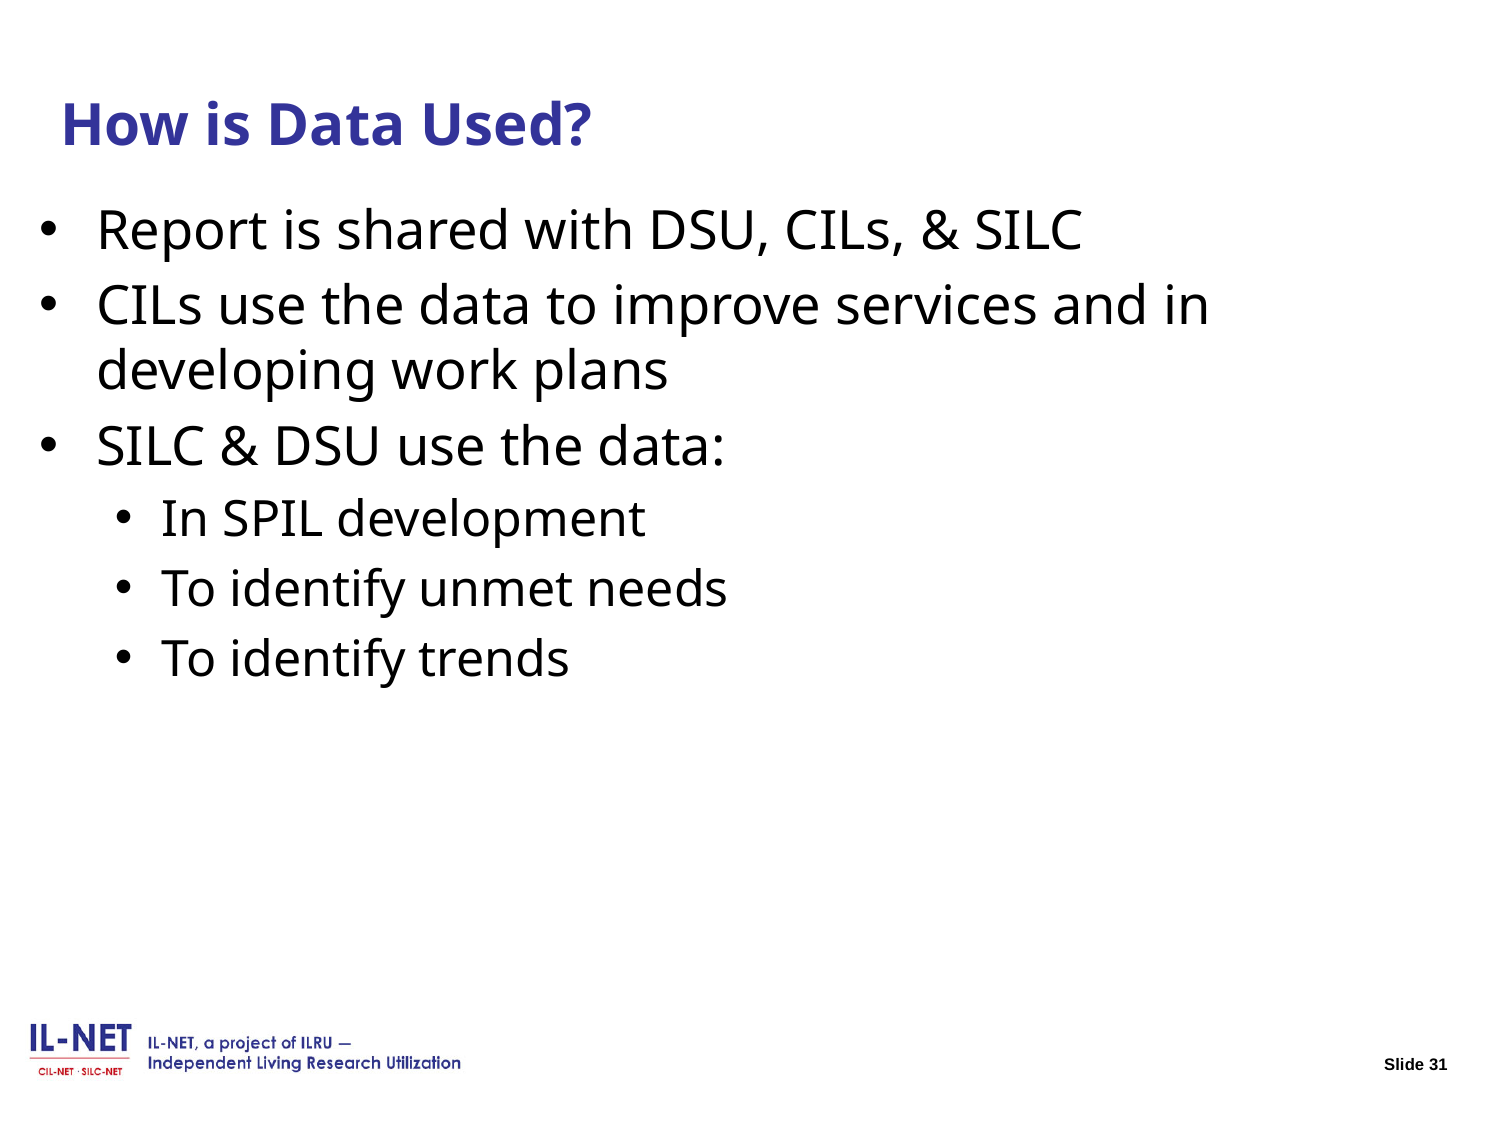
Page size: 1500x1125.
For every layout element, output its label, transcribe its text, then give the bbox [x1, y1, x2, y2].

list Report is shared with DSU, CILs, & SILC CILs use the data to improve services and in developing work plans SILC & DSU use the data: In SPIL development To identify unmet needs To identify trends [24, 187, 1438, 988]
title Slide 31 How is Data Used? [37, 57, 1300, 187]
picture [12, 1005, 478, 1092]
